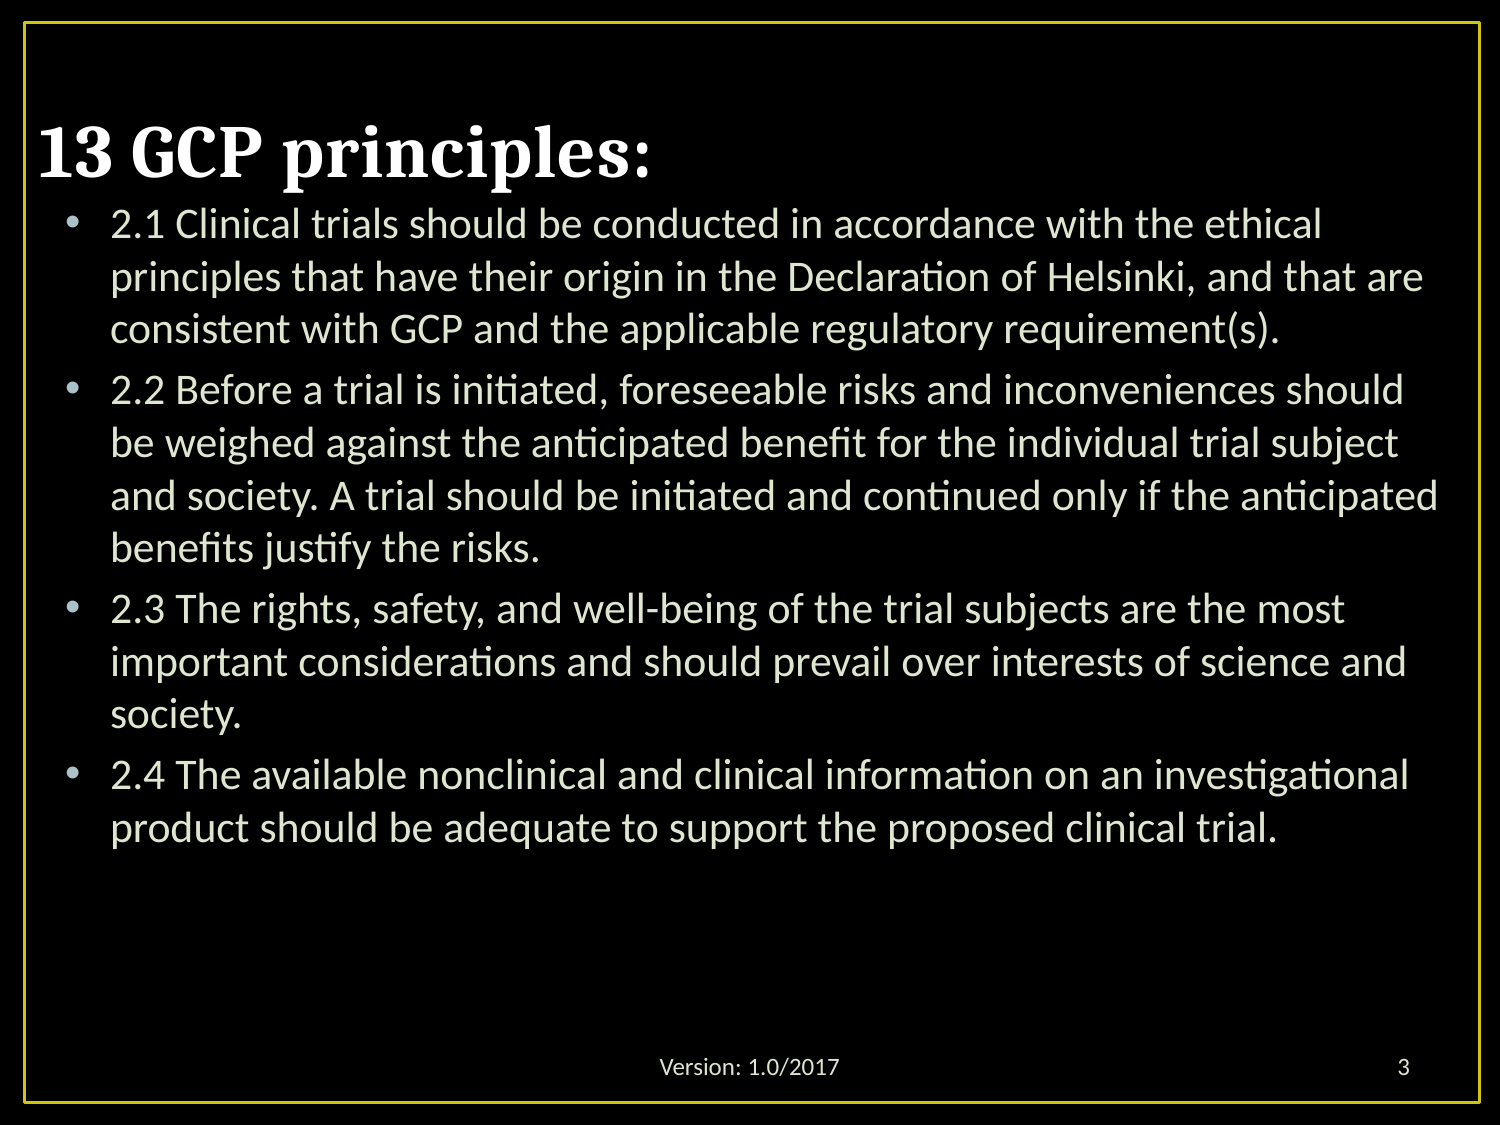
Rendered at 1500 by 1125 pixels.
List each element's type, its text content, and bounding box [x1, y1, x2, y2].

list 2.1 Clinical trials should be conducted in accordance with the ethical principles that have their origin in the Declaration of Helsinki, and that are consistent with GCP and the applicable regulatory requirement(s). 2.2 Before a trial is initiated, foreseeable risks and inconveniences should be weighed against the anticipated benefit for the individual trial subject and society. A trial should be initiated and continued only if the anticipated benefits justify the risks. 2.3 The rights, safety, and well-being of the trial subjects are the most important considerations and should prevail over interests of science and society. 2.4 The available nonclinical and clinical information on an investigational product should be adequate to support the proposed clinical trial. [50, 187, 1463, 1050]
footer Version: 1.0/2017 [464, 1035, 1036, 1096]
slide_number 3 [1074, 1035, 1425, 1096]
title 13 GCP principles: [24, 24, 1375, 200]
